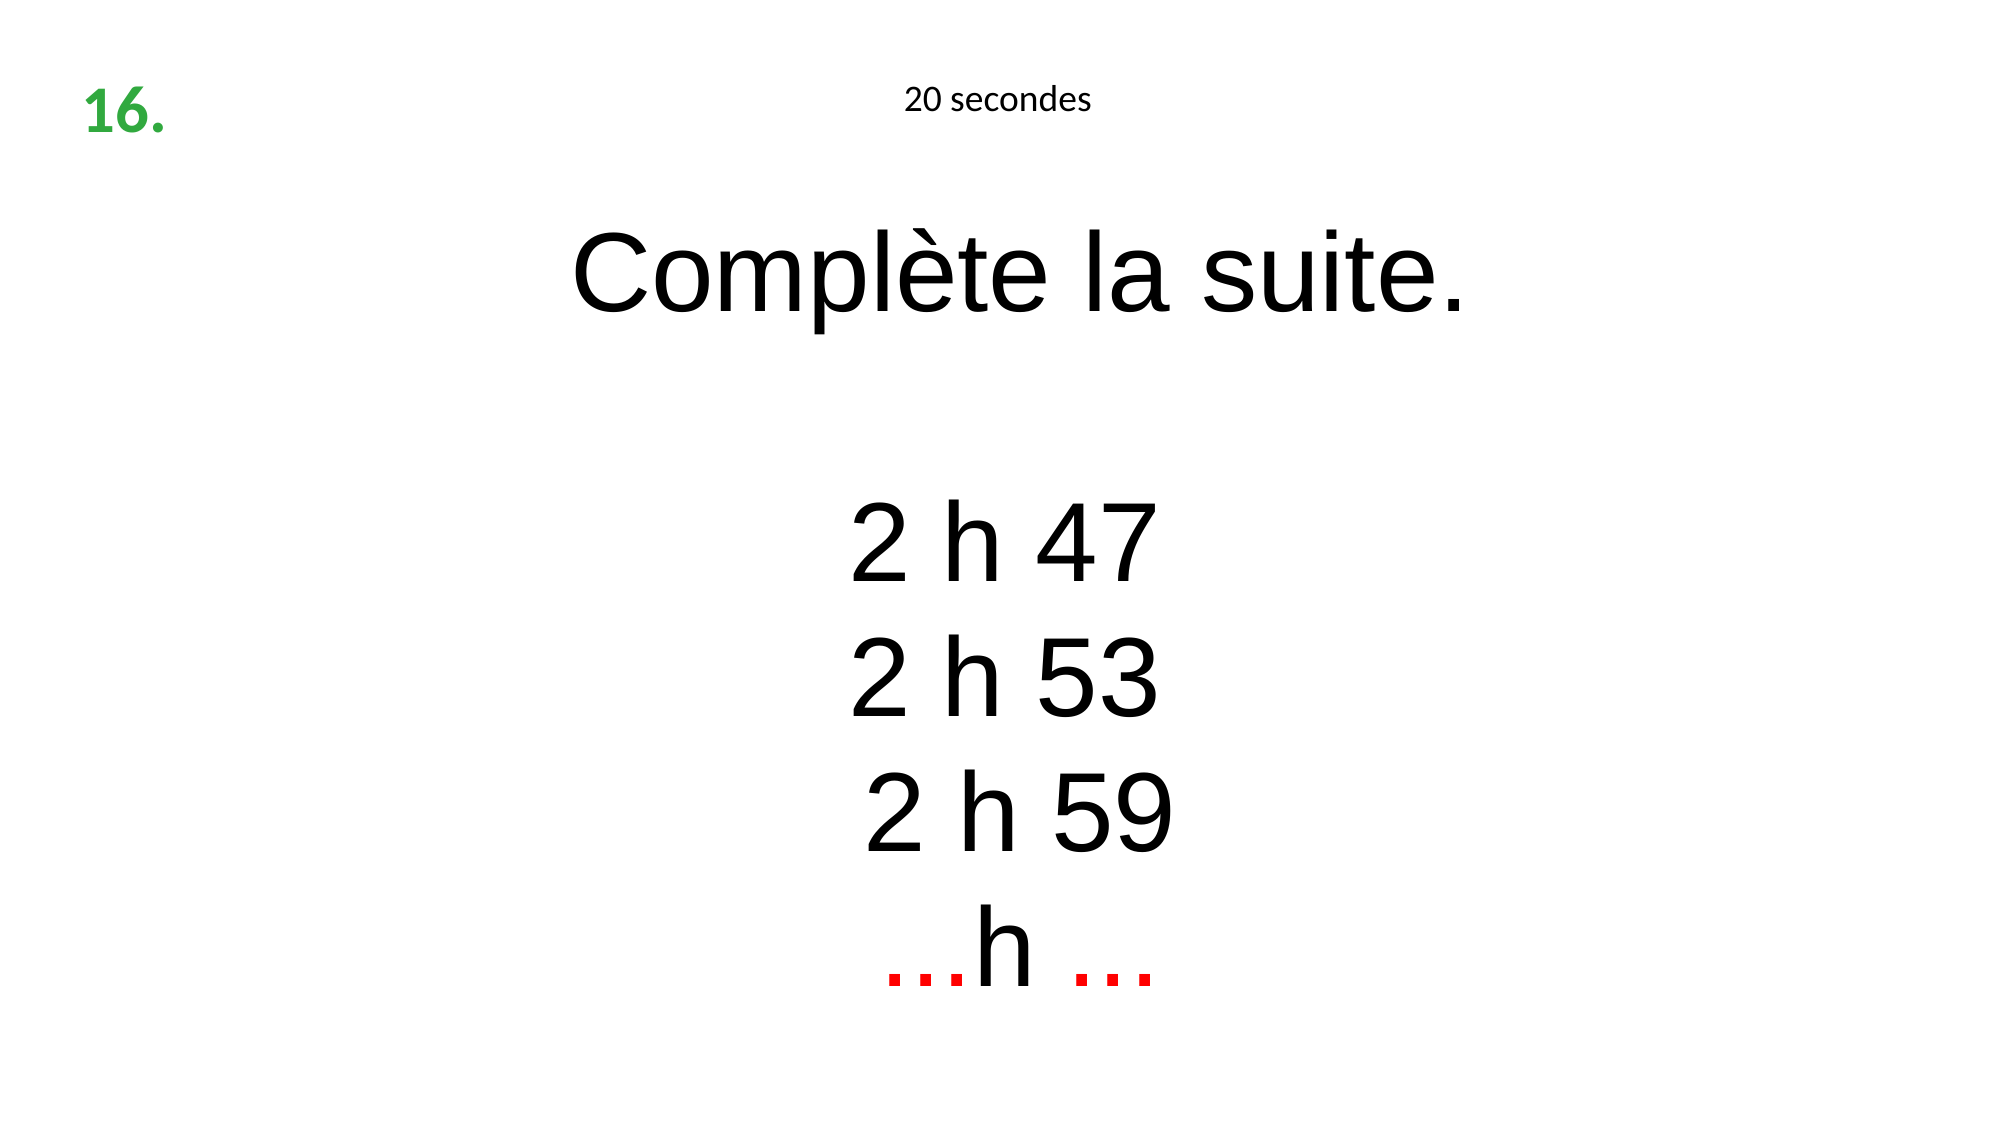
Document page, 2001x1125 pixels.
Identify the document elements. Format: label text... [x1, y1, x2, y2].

text_box 20 secondes [775, 66, 1221, 127]
text_box 16. [66, 58, 185, 154]
text_box Complète la suite. 2 h 47 2 h 53 2 h 59 ...h ... [97, 191, 1942, 1017]
